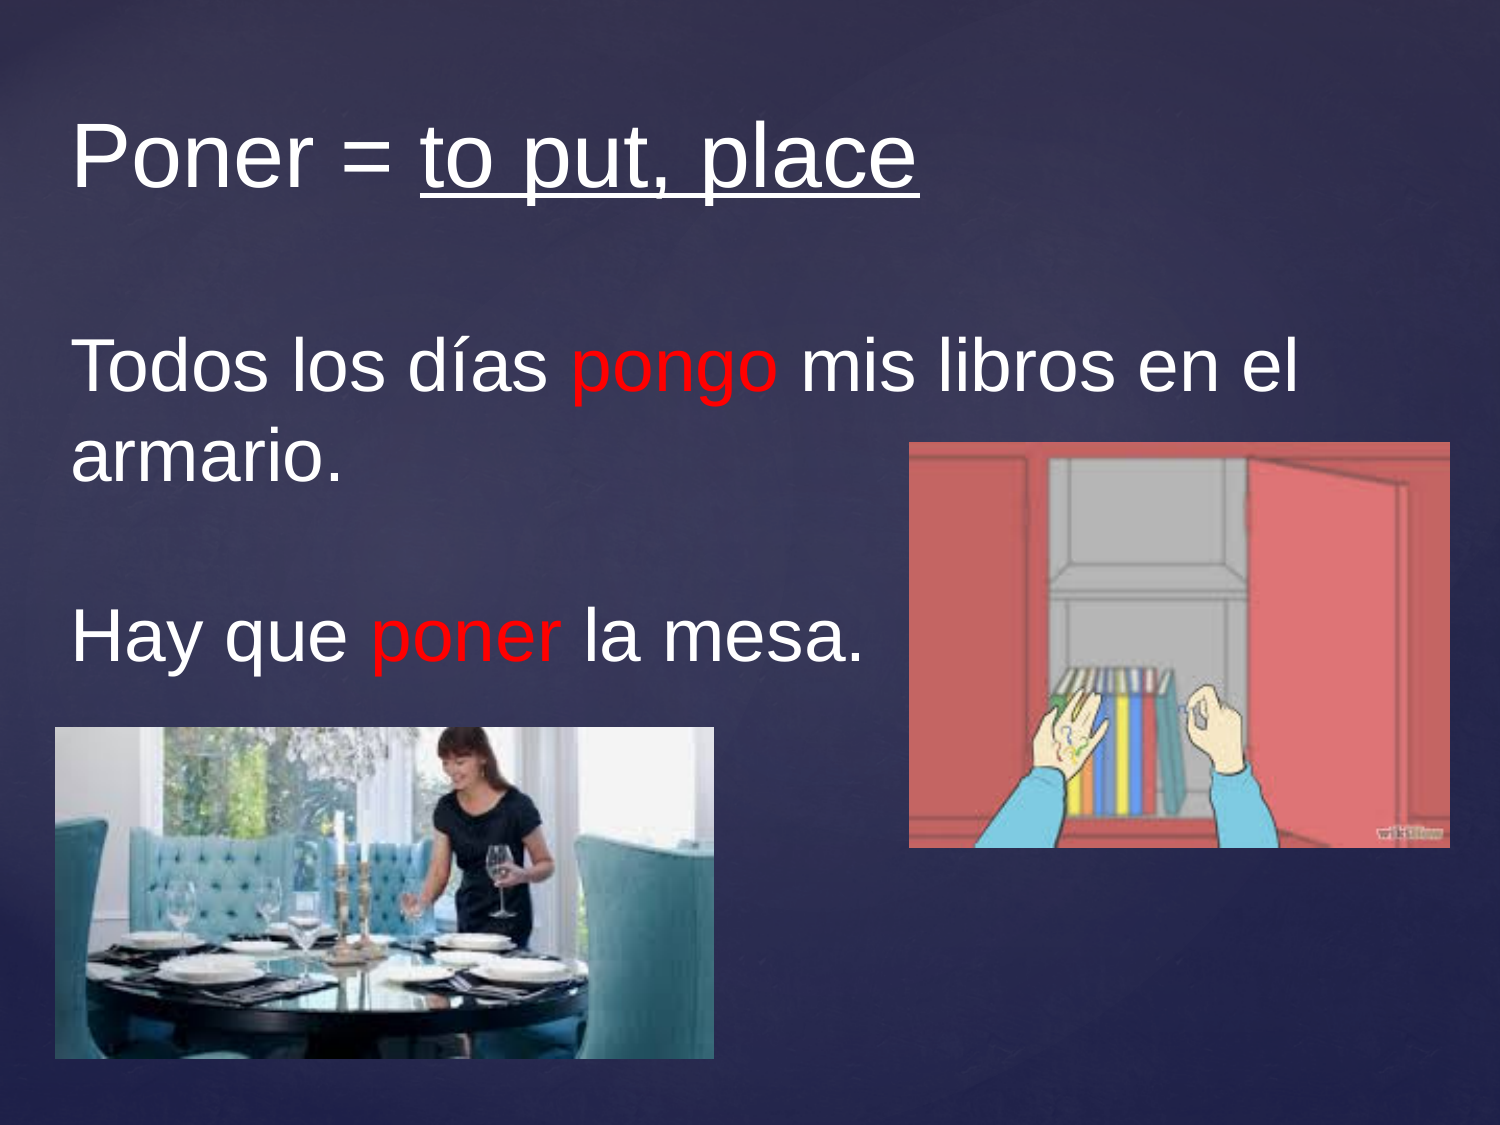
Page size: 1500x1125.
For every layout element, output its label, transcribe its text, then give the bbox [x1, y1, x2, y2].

text_box Poner = to put, place Todos los días pongo mis libros en el armario. Hay que poner la mesa. [55, 88, 1412, 684]
picture [54, 726, 715, 1059]
picture [909, 442, 1450, 848]
